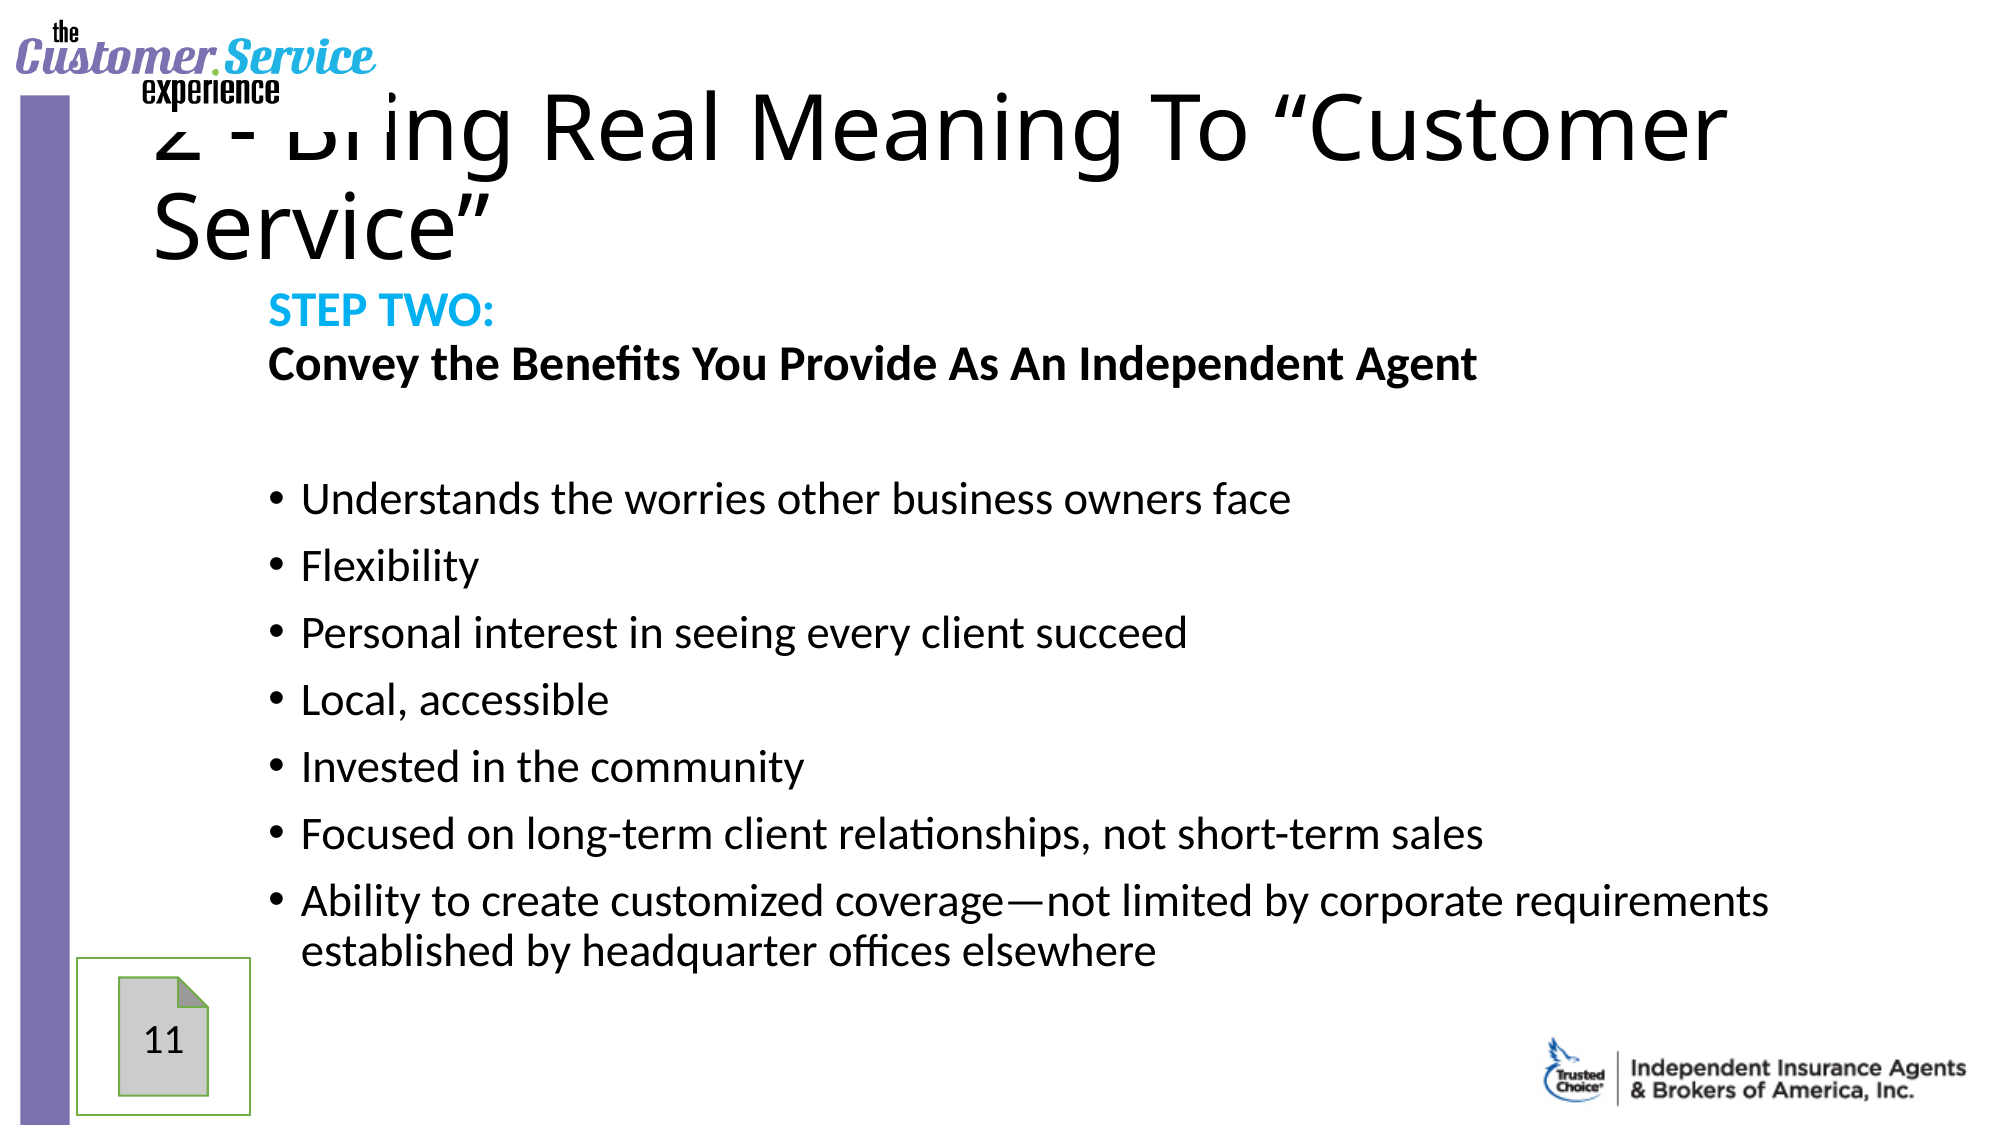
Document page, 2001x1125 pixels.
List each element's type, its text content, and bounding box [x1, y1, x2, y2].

picture [1522, 1033, 1991, 1112]
text_box [19, 132, 71, 1125]
text_box 11 [76, 957, 251, 1116]
picture [0, 0, 389, 132]
title 2 - Bring Real Meaning To “Customer Service” [137, 71, 1863, 289]
list STEP TWO: Convey the Benefits You Provide As An Independent Agent Understands the worries other business owners face Flexibility Personal interest in seeing every client succeed Local, accessible Invested in the community Focused on long-term client relationships, not short-term sales Ability to create customized coverage—not limited by corporate requirements established by headquarter offices elsewhere [253, 275, 1931, 990]
